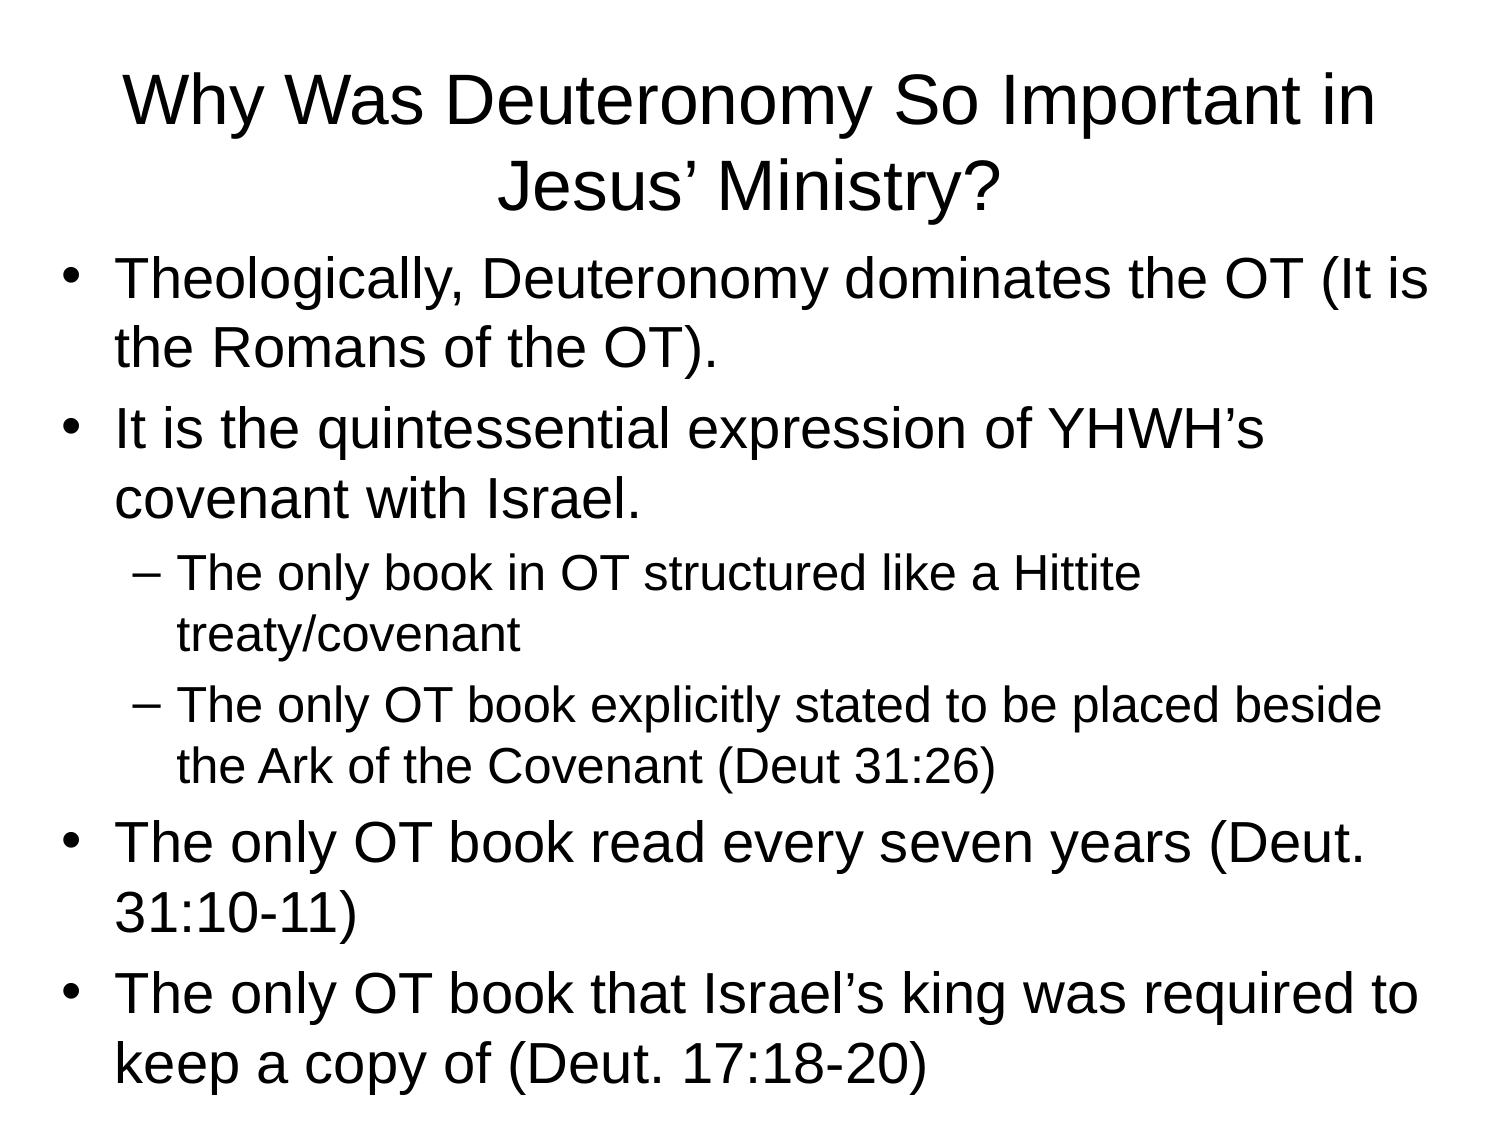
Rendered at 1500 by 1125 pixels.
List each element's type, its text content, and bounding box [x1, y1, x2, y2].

title Why Was Deuteronomy So Important in Jesus’ Ministry? [0, 45, 1500, 233]
list Theologically, Deuteronomy dominates the OT (It is the Romans of the OT). It is the quintessential expression of YHWH’s covenant with Israel. The only book in OT structured like a Hittite treaty/covenant The only OT book explicitly stated to be placed beside the Ark of the Covenant (Deut 31:26) The only OT book read every seven years (Deut. 31:10-11) The only OT book that Israel’s king was required to keep a copy of (Deut. 17:18-20) [46, 232, 1472, 1107]
